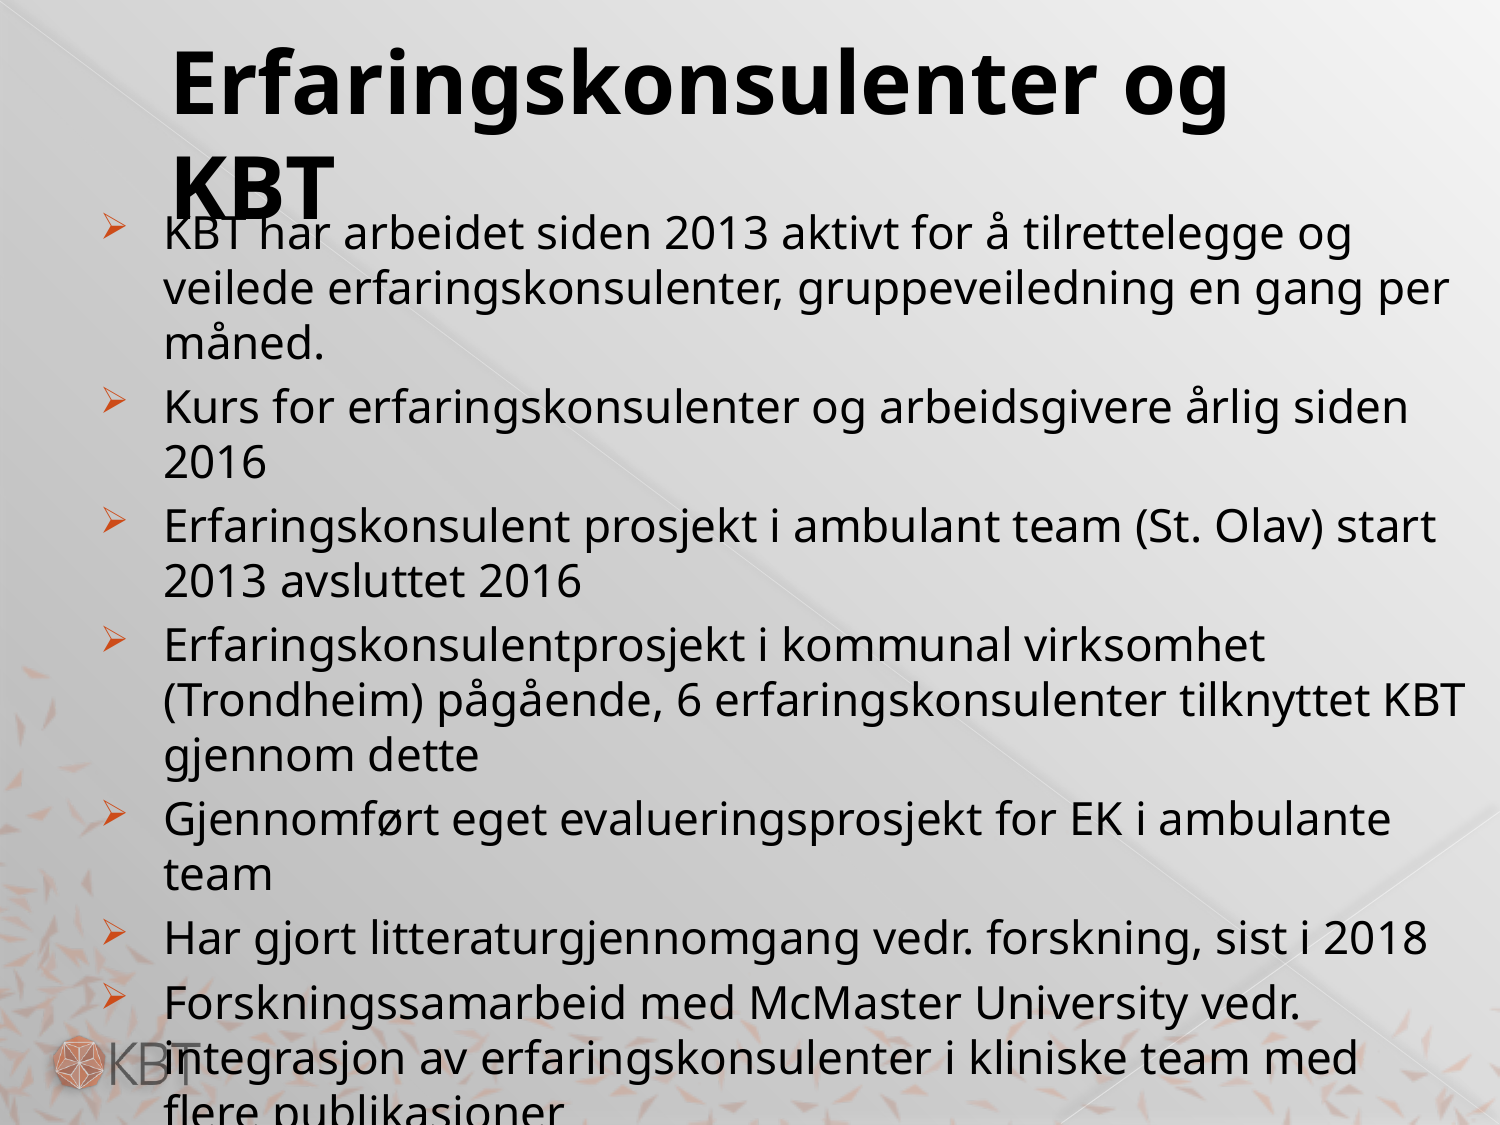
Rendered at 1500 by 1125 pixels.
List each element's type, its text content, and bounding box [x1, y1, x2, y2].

title Erfaringskonsulenter og KBT [75, 43, 1425, 196]
picture [0, 0, 1500, 1125]
list KBT har arbeidet siden 2013 aktivt for å tilrettelegge og veilede erfaringskonsulenter, gruppeveiledning en gang per måned. Kurs for erfaringskonsulenter og arbeidsgivere årlig siden 2016 Erfaringskonsulent prosjekt i ambulant team (St. Olav) start 2013 avsluttet 2016 Erfaringskonsulentprosjekt i kommunal virksomhet (Trondheim) pågående, 6 erfaringskonsulenter tilknyttet KBT gjennom dette Gjennomført eget evalueringsprosjekt for EK i ambulante team Har gjort litteraturgjennomgang vedr. forskning, sist i 2018 Forskningssamarbeid med McMaster University vedr. integrasjon av erfaringskonsulenter i kliniske team med flere publikasjoner [75, 196, 1483, 1024]
